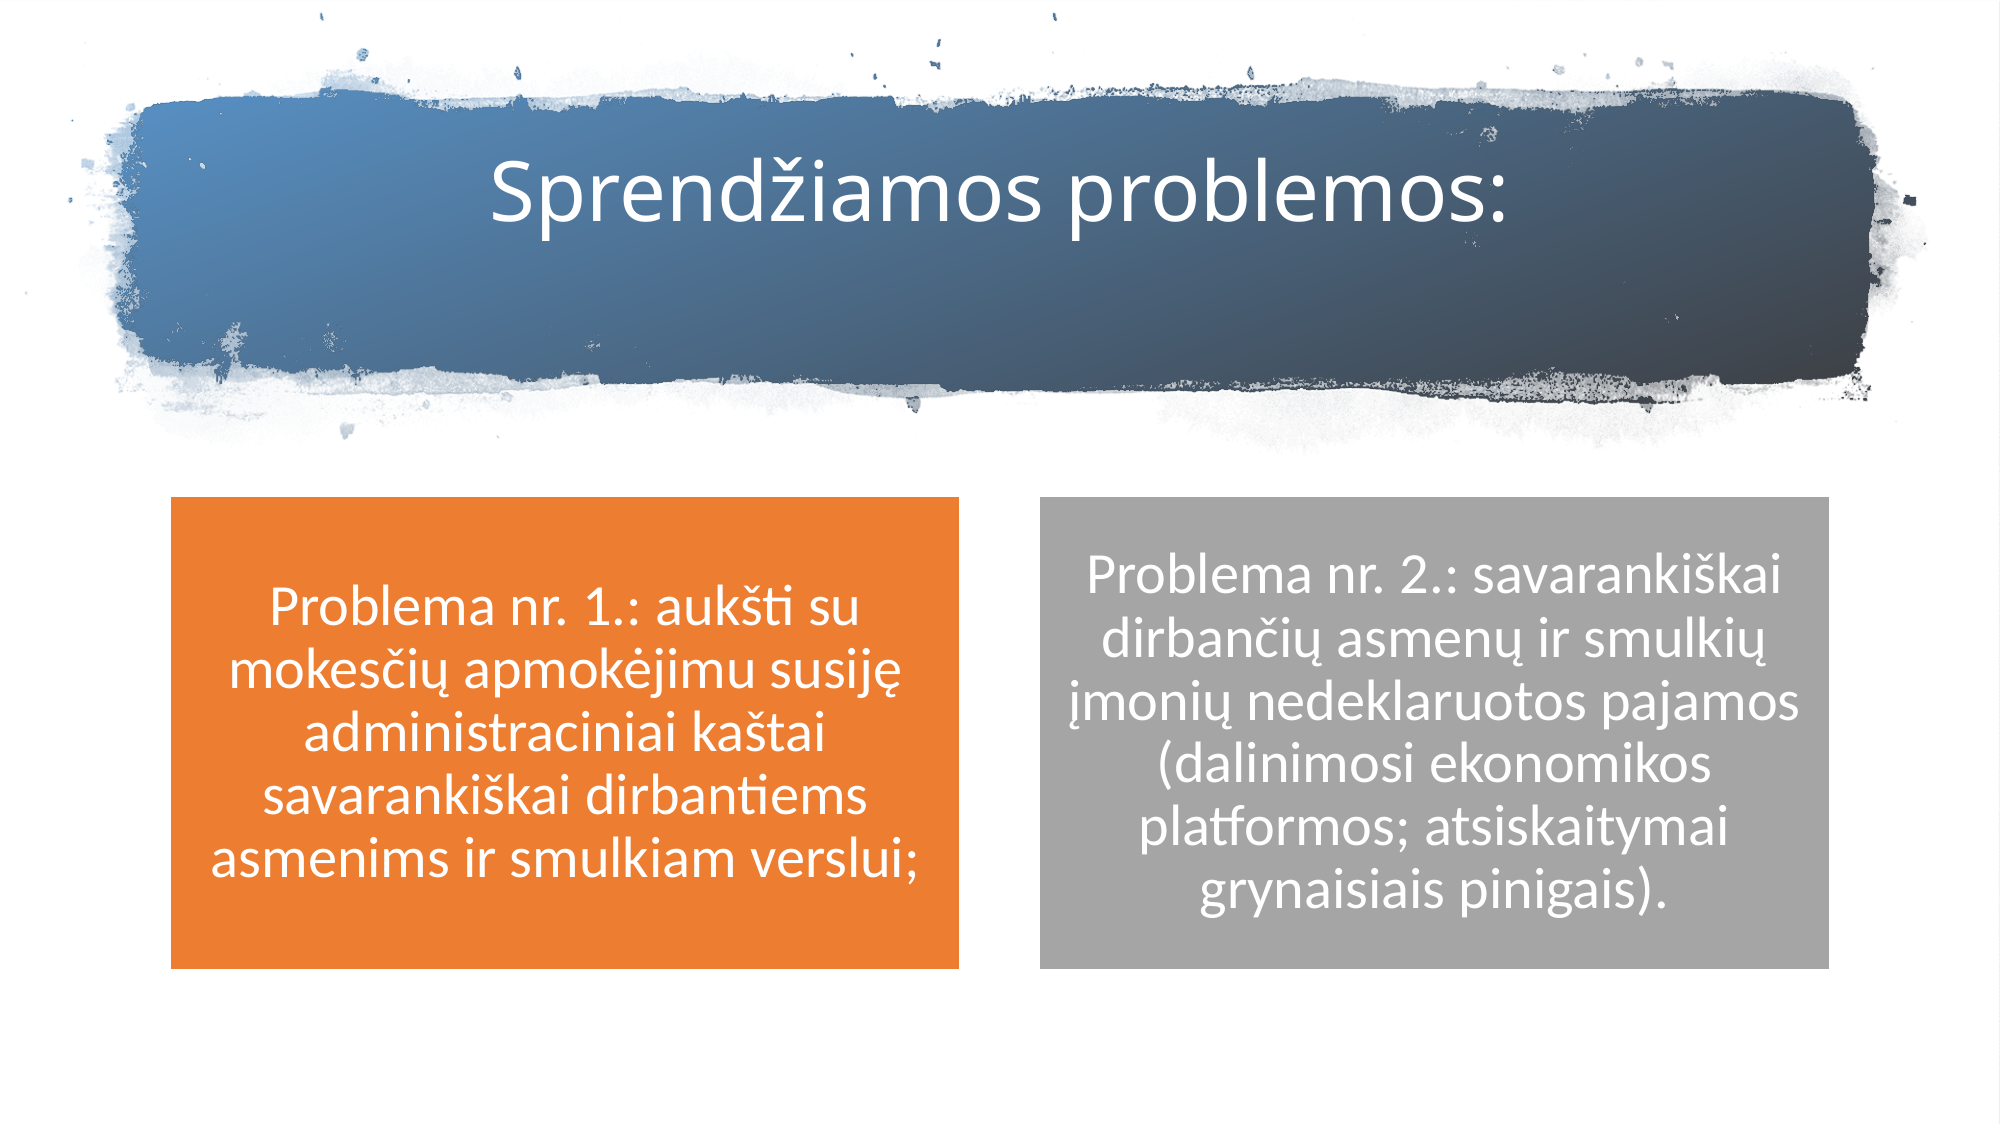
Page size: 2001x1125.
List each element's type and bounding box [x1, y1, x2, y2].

list [169, 475, 1830, 990]
picture [0, 0, 2000, 1125]
